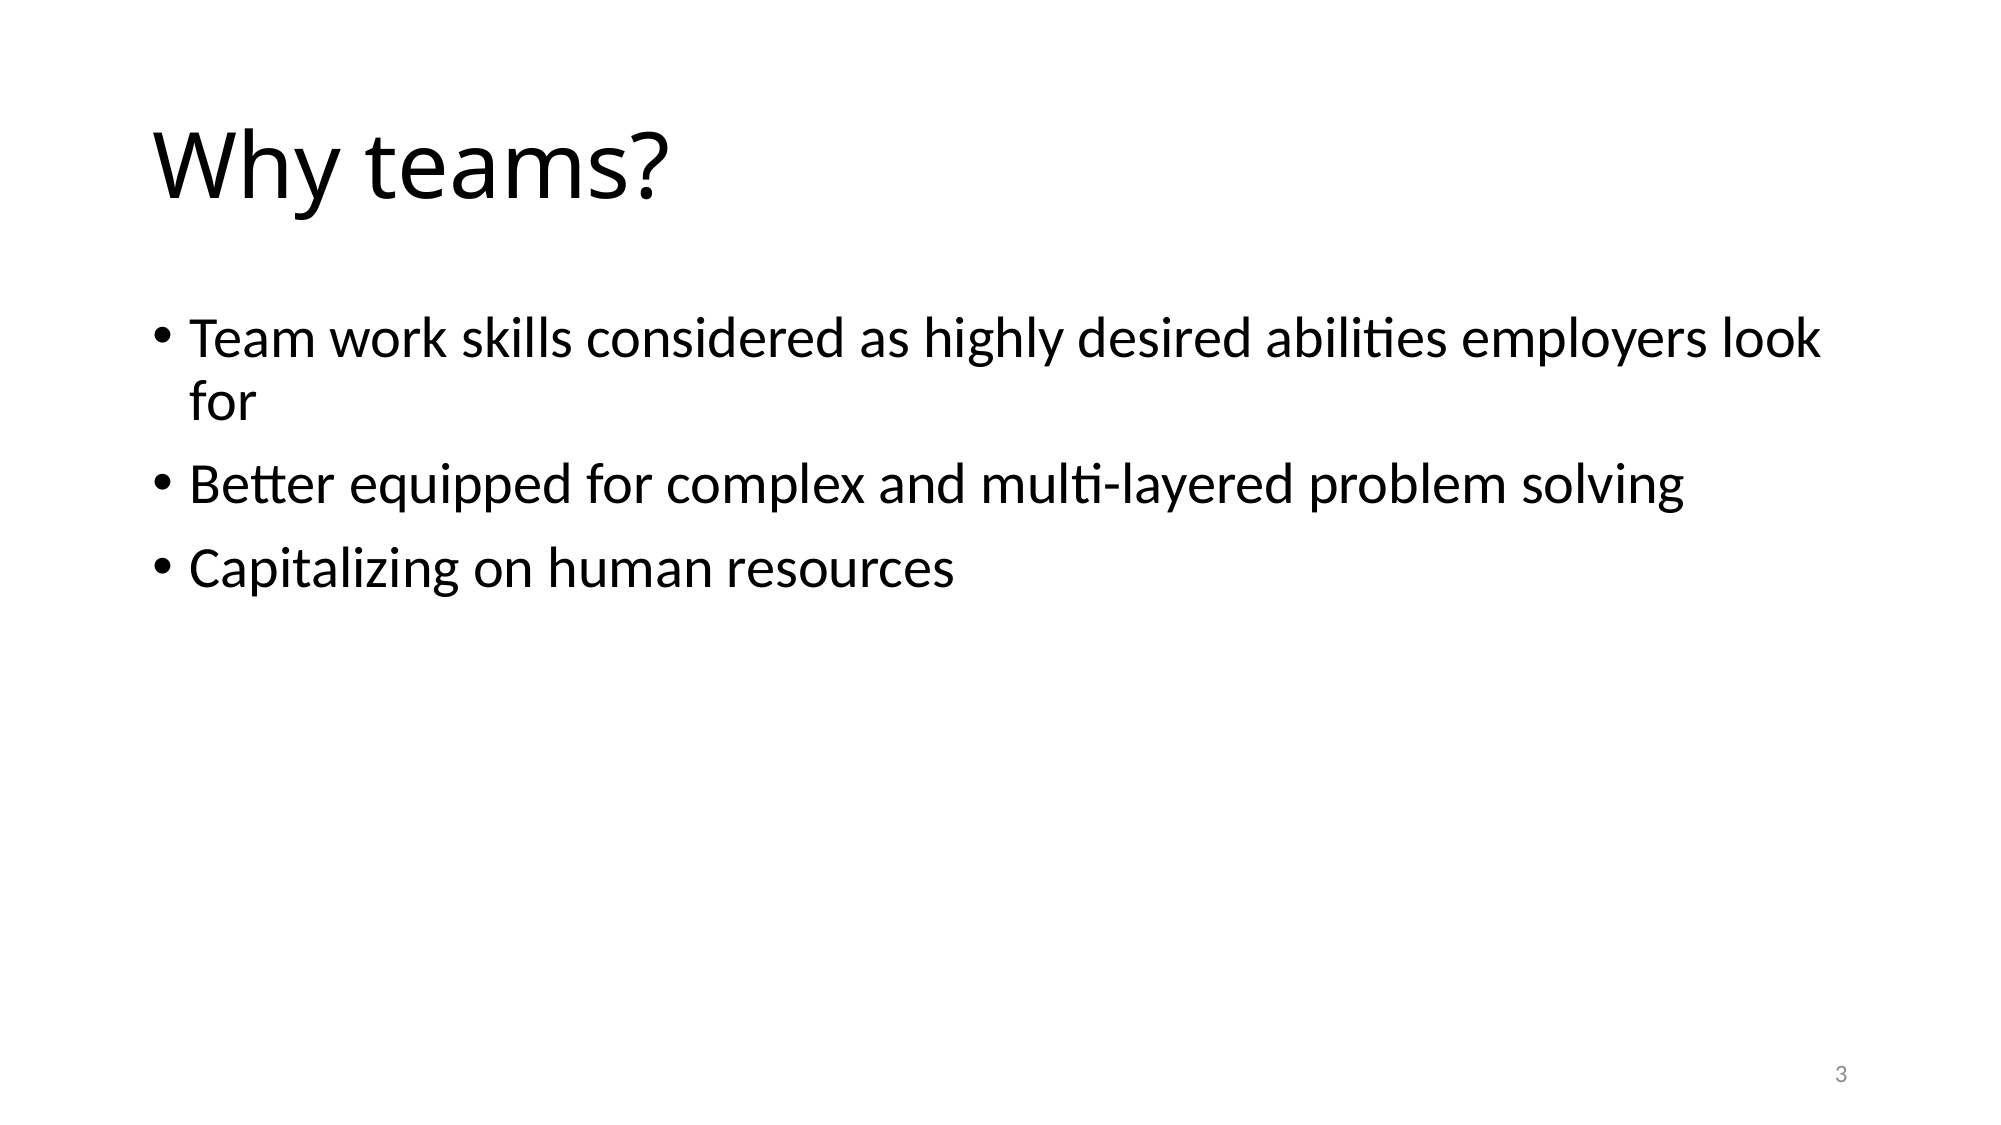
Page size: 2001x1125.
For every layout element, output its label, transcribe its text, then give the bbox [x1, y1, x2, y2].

slide_number 3 [1412, 1042, 1863, 1103]
title Why teams? [137, 59, 1863, 278]
list Team work skills considered as highly desired abilities employers look for Better equipped for complex and multi-layered problem solving Capitalizing on human resources [137, 299, 1863, 1014]
